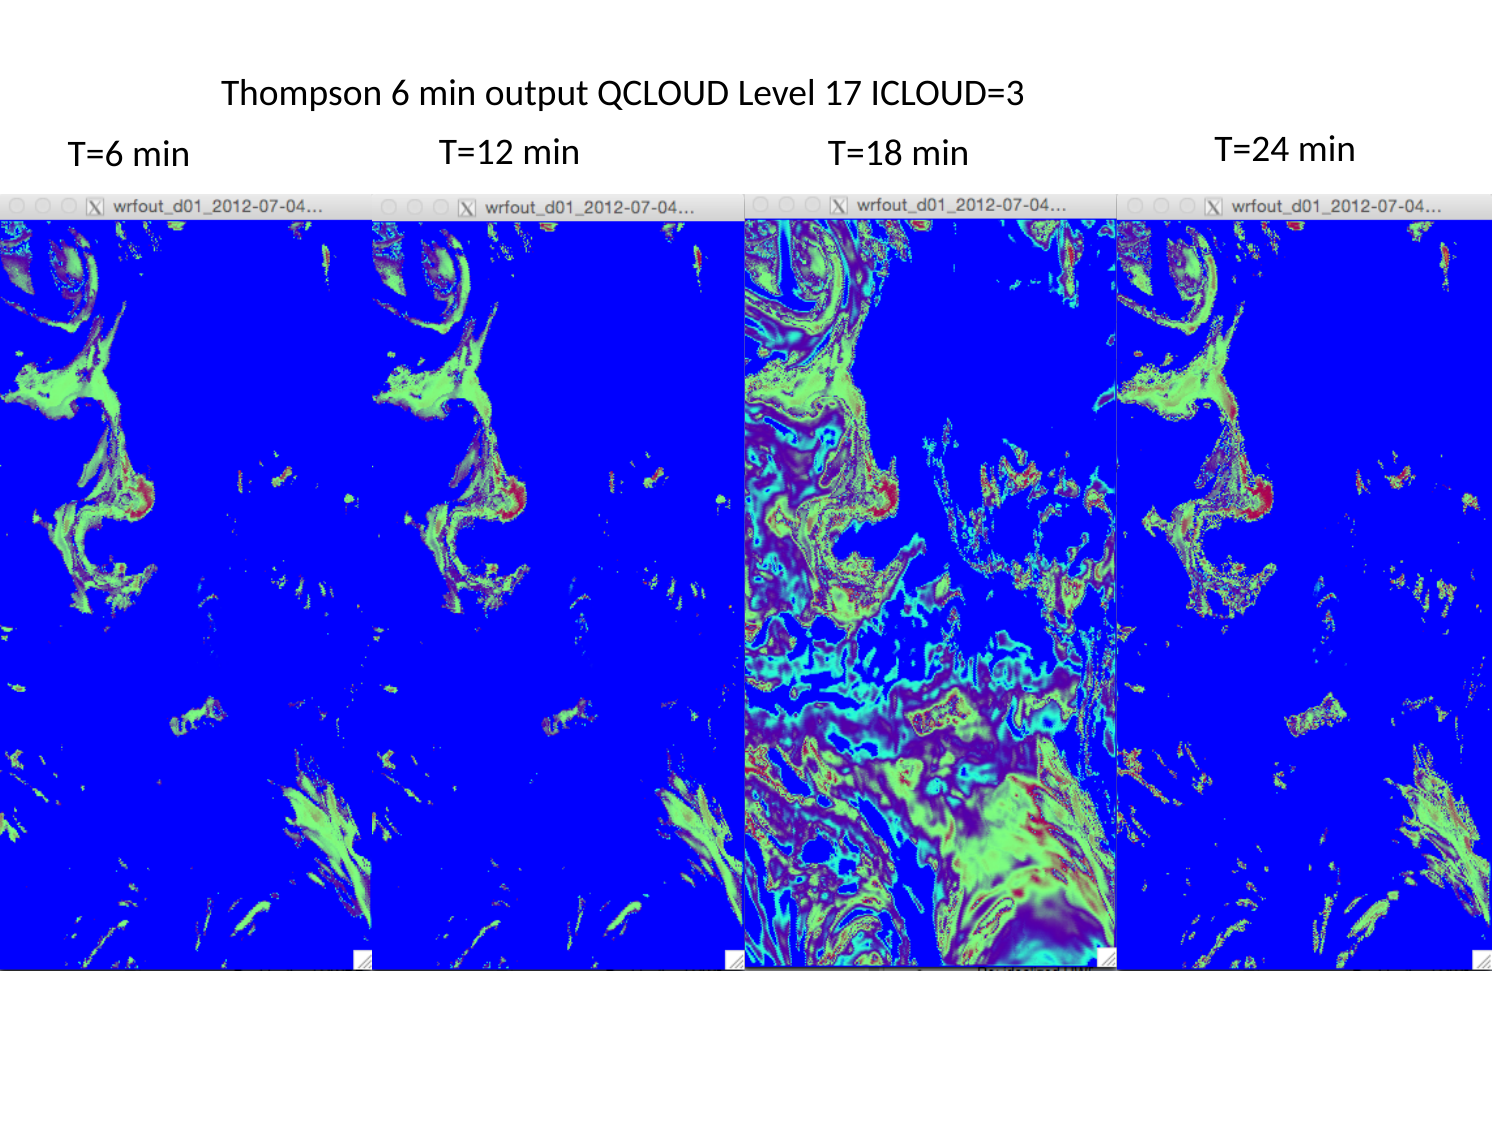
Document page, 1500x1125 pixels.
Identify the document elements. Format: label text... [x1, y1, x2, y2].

text_box T=18 min [813, 120, 1016, 181]
picture [0, 194, 1492, 972]
text_box Thompson 6 min output QCLOUD Level 17 ICLOUD=3 [206, 60, 1118, 121]
text_box T=6 min [53, 121, 207, 182]
text_box T=12 min [423, 120, 625, 180]
text_box T=24 min [1199, 116, 1398, 177]
